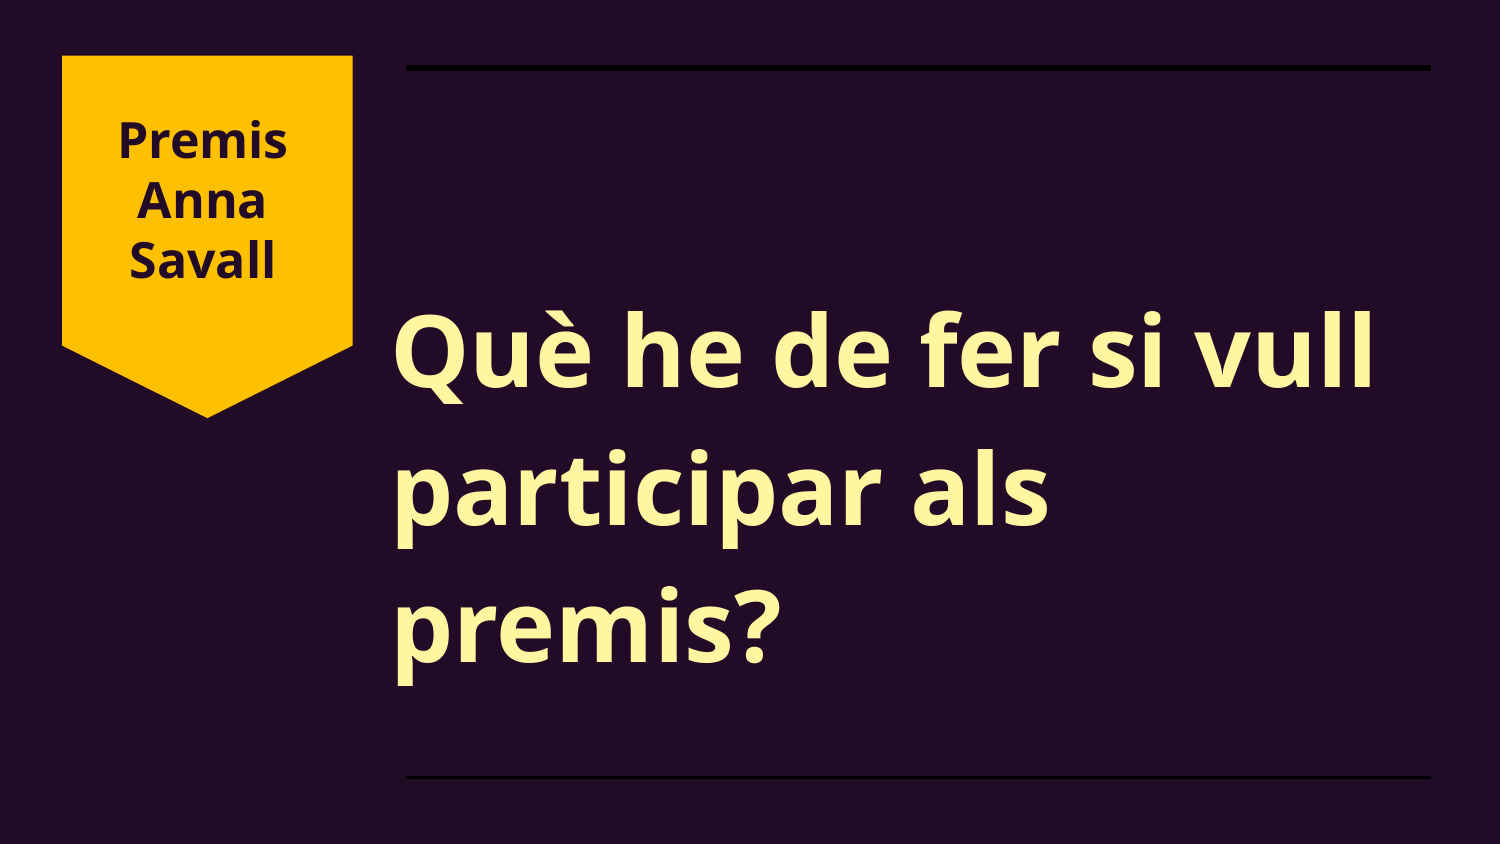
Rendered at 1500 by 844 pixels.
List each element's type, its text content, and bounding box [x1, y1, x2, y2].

text_box [62, 55, 353, 419]
text_box Premis Anna Savall [93, 93, 313, 318]
list Què he de fer si vull participar als premis? [375, 254, 1469, 658]
